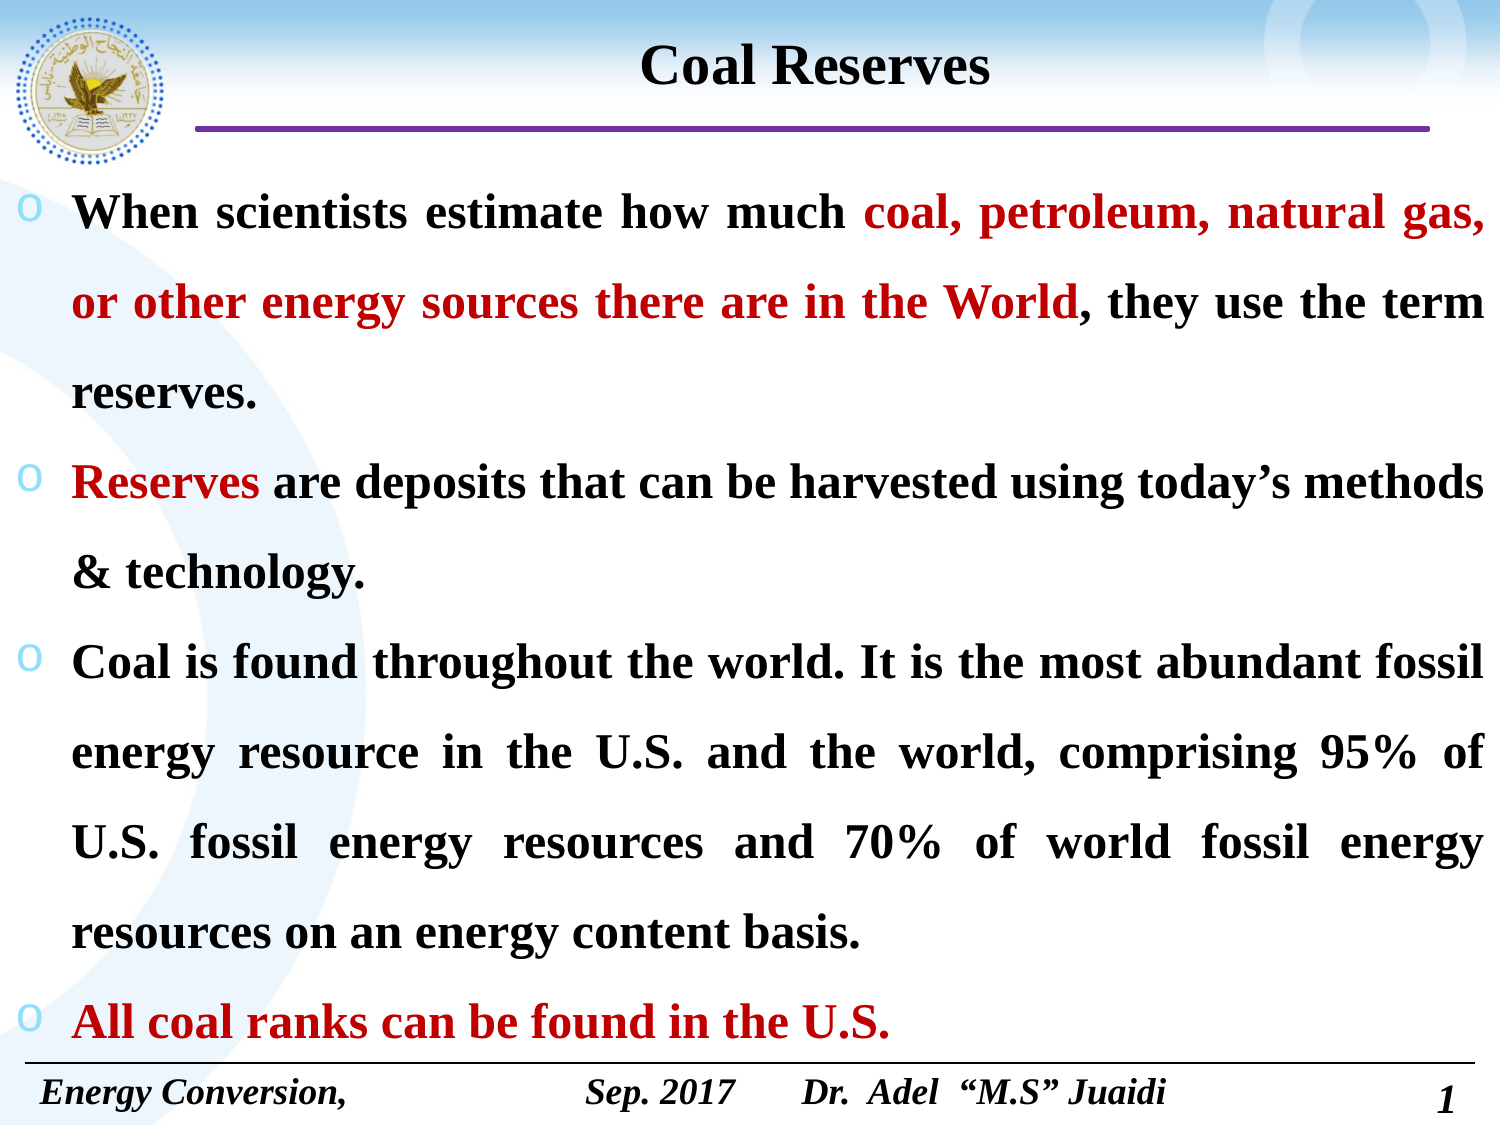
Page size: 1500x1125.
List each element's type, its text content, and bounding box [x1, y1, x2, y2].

slide_number 1 [1325, 1064, 1473, 1125]
text_box When scientists estimate how much coal, petroleum, natural gas, or other energy sources there are in the World, they use the term reserves. Reserves are deposits that can be harvested using today’s methods & technology. Coal is found throughout the world. It is the most abundant fossil energy resource in the U.S. and the world, comprising 95% of U.S. fossil energy resources and 70% of world fossil energy resources on an energy content basis. All coal ranks can be found in the U.S. [0, 140, 1500, 1056]
title Coal Reserves [193, 27, 1438, 125]
picture [0, 1056, 1387, 1125]
picture [0, 0, 1500, 140]
